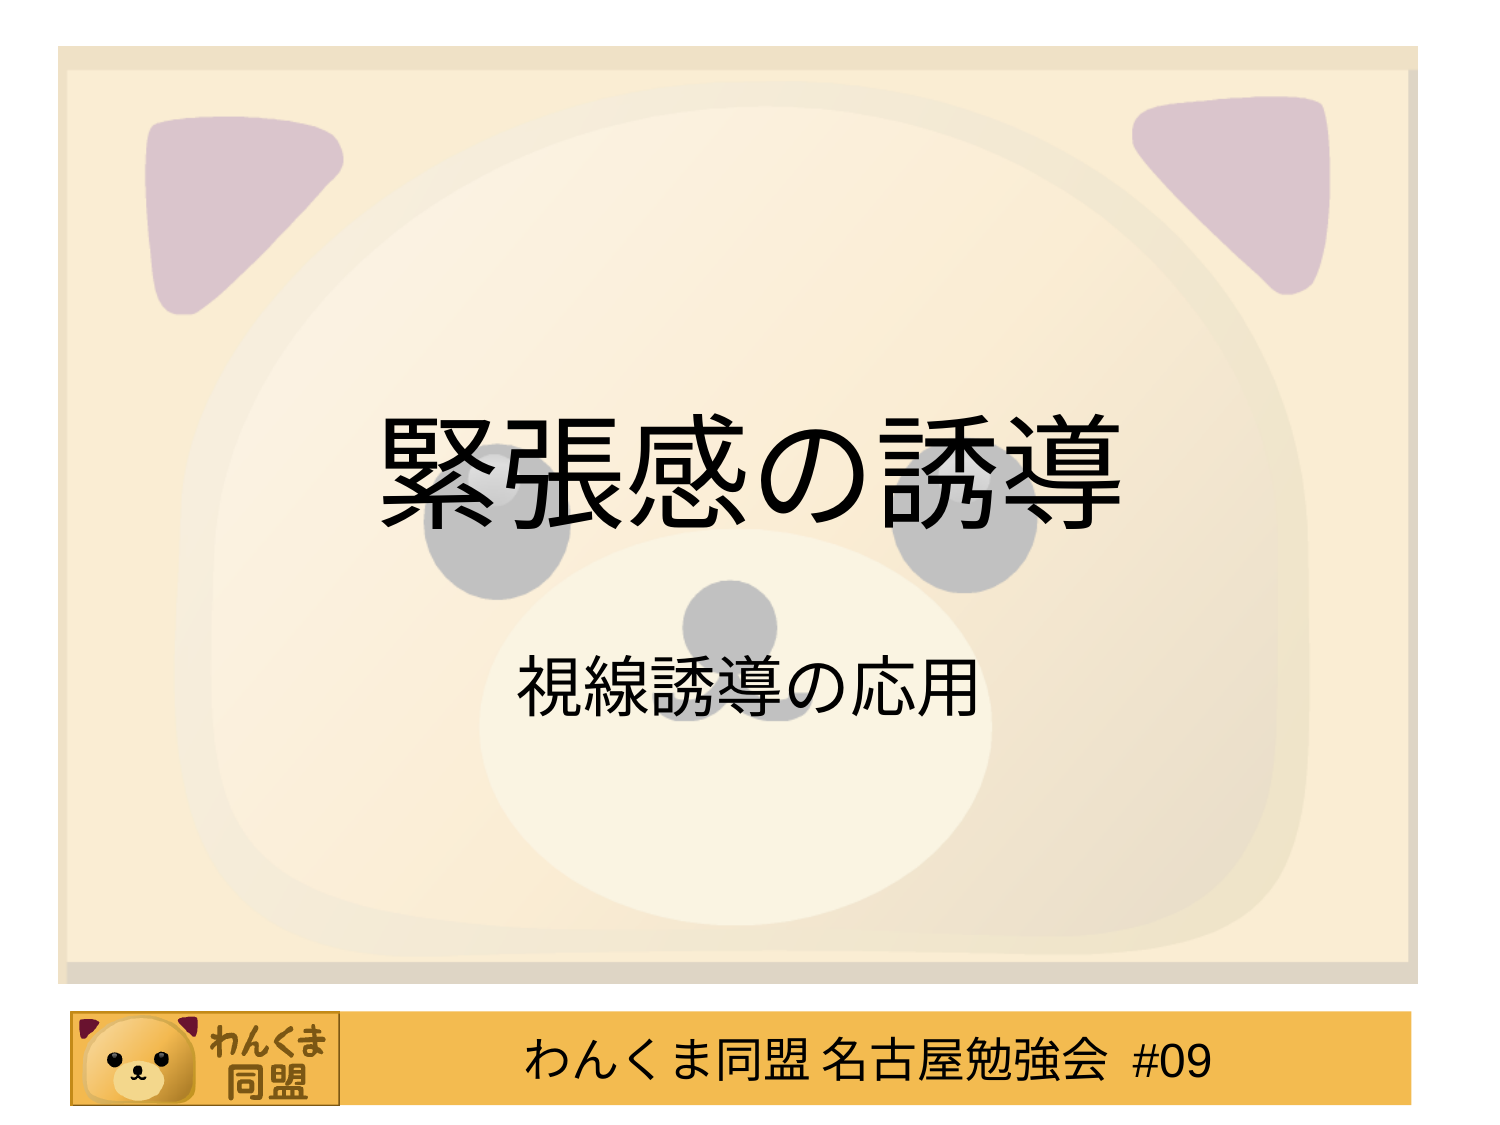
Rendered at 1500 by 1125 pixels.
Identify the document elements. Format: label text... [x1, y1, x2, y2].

picture [70, 1011, 340, 1106]
title 緊張感の誘導 [112, 349, 1388, 591]
subtitle 視線誘導の応用 [224, 637, 1276, 926]
picture [58, 46, 1418, 984]
